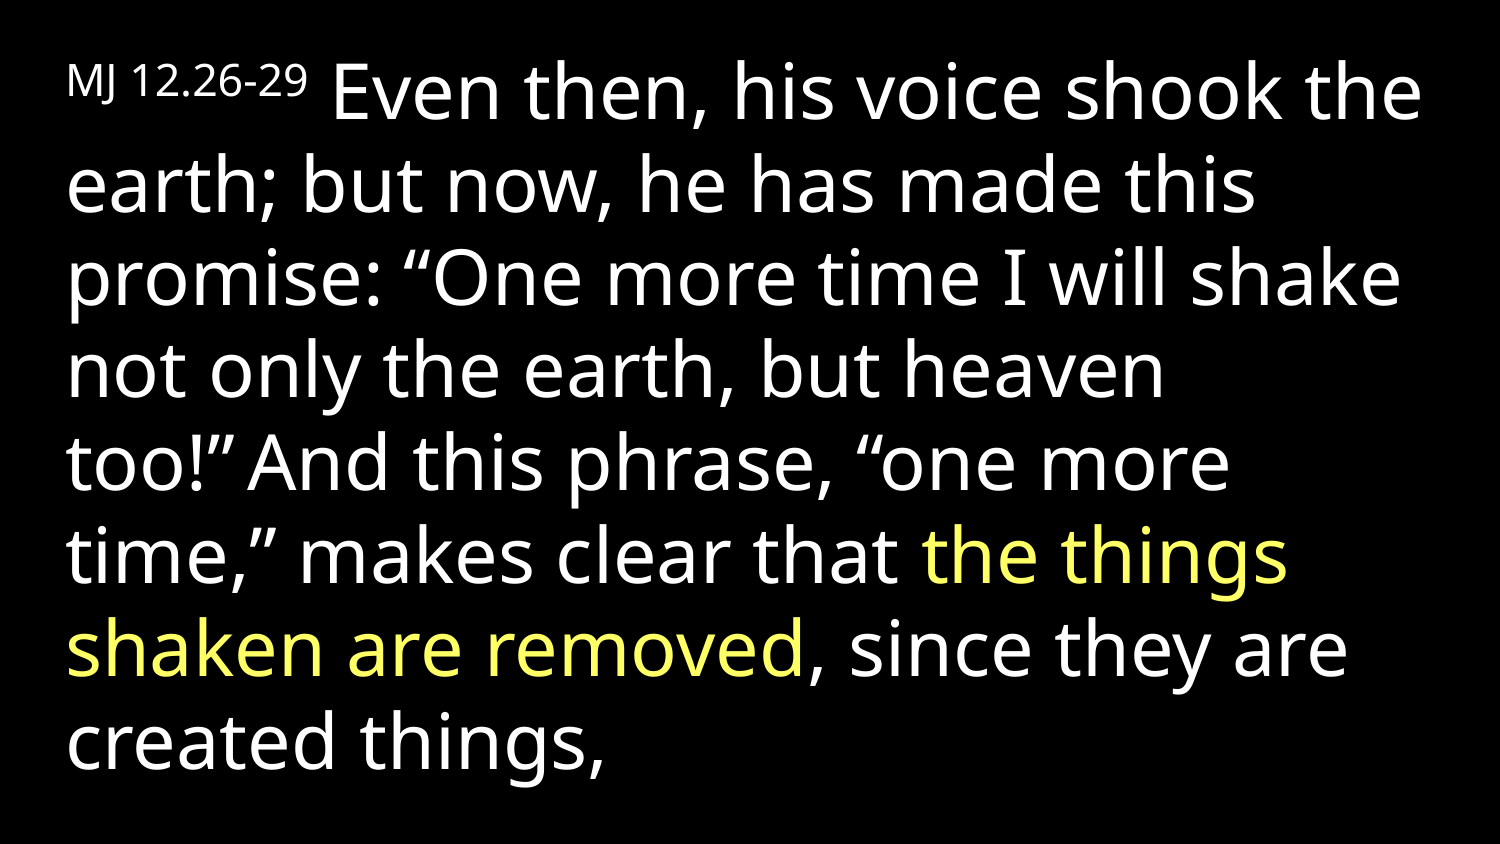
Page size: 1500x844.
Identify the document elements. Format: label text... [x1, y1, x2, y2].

subtitle MJ 12.26-29 Even then, his voice shook the earth; but now, he has made this promise: “One more time I will shake not only the earth, but heaven too!” And this phrase, “one more time,” makes clear that the things shaken are removed, since they are created things, [50, 34, 1450, 797]
